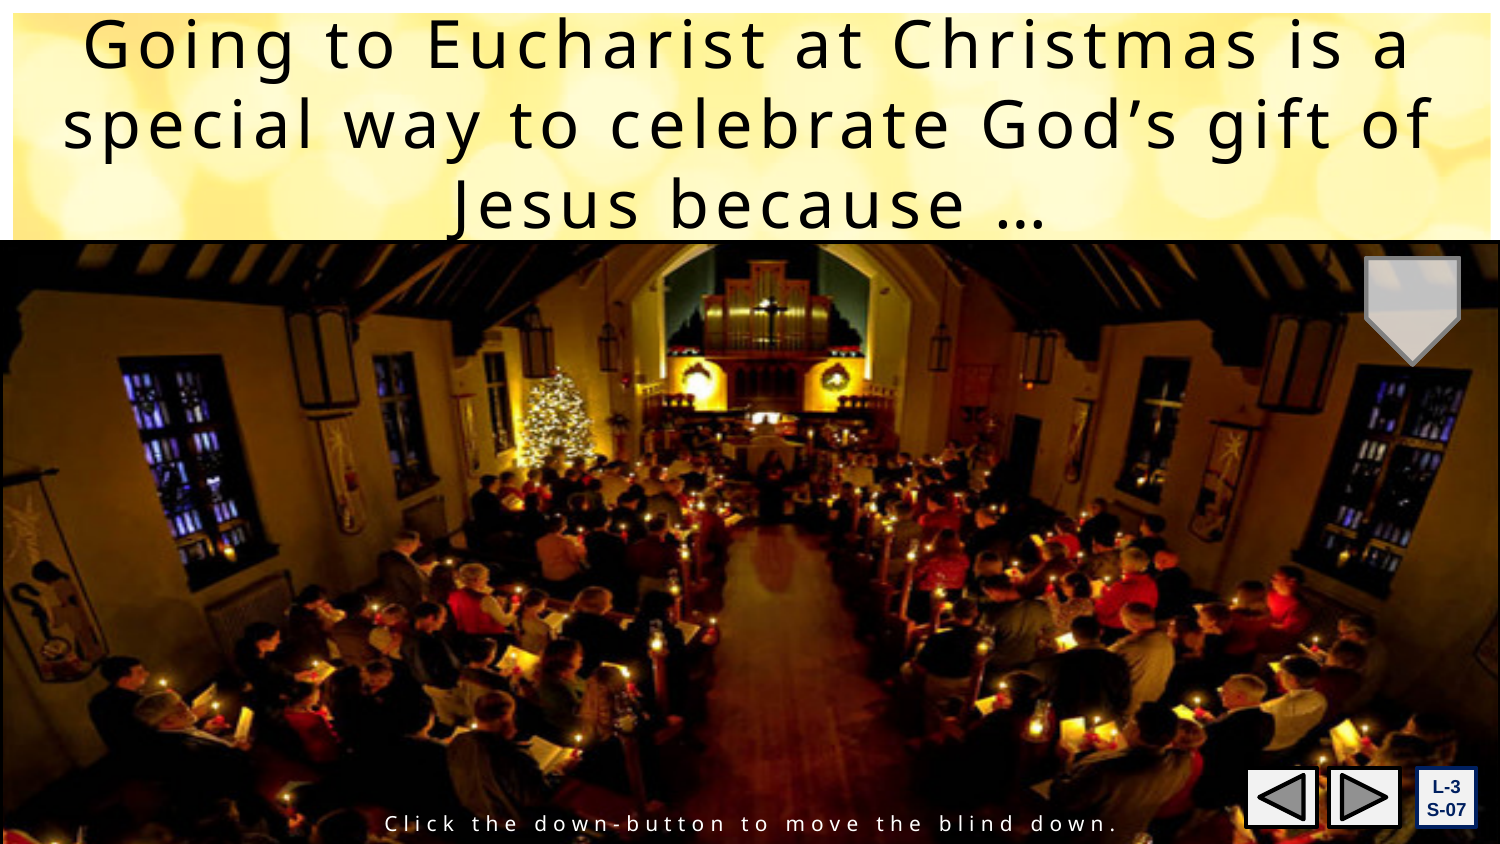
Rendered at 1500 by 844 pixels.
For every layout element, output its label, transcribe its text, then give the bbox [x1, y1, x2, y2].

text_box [0, 241, 1500, 844]
text_box Going to Eucharist at Christmas is a special way to celebrate God’s gift of Jesus because … [0, 0, 1500, 240]
